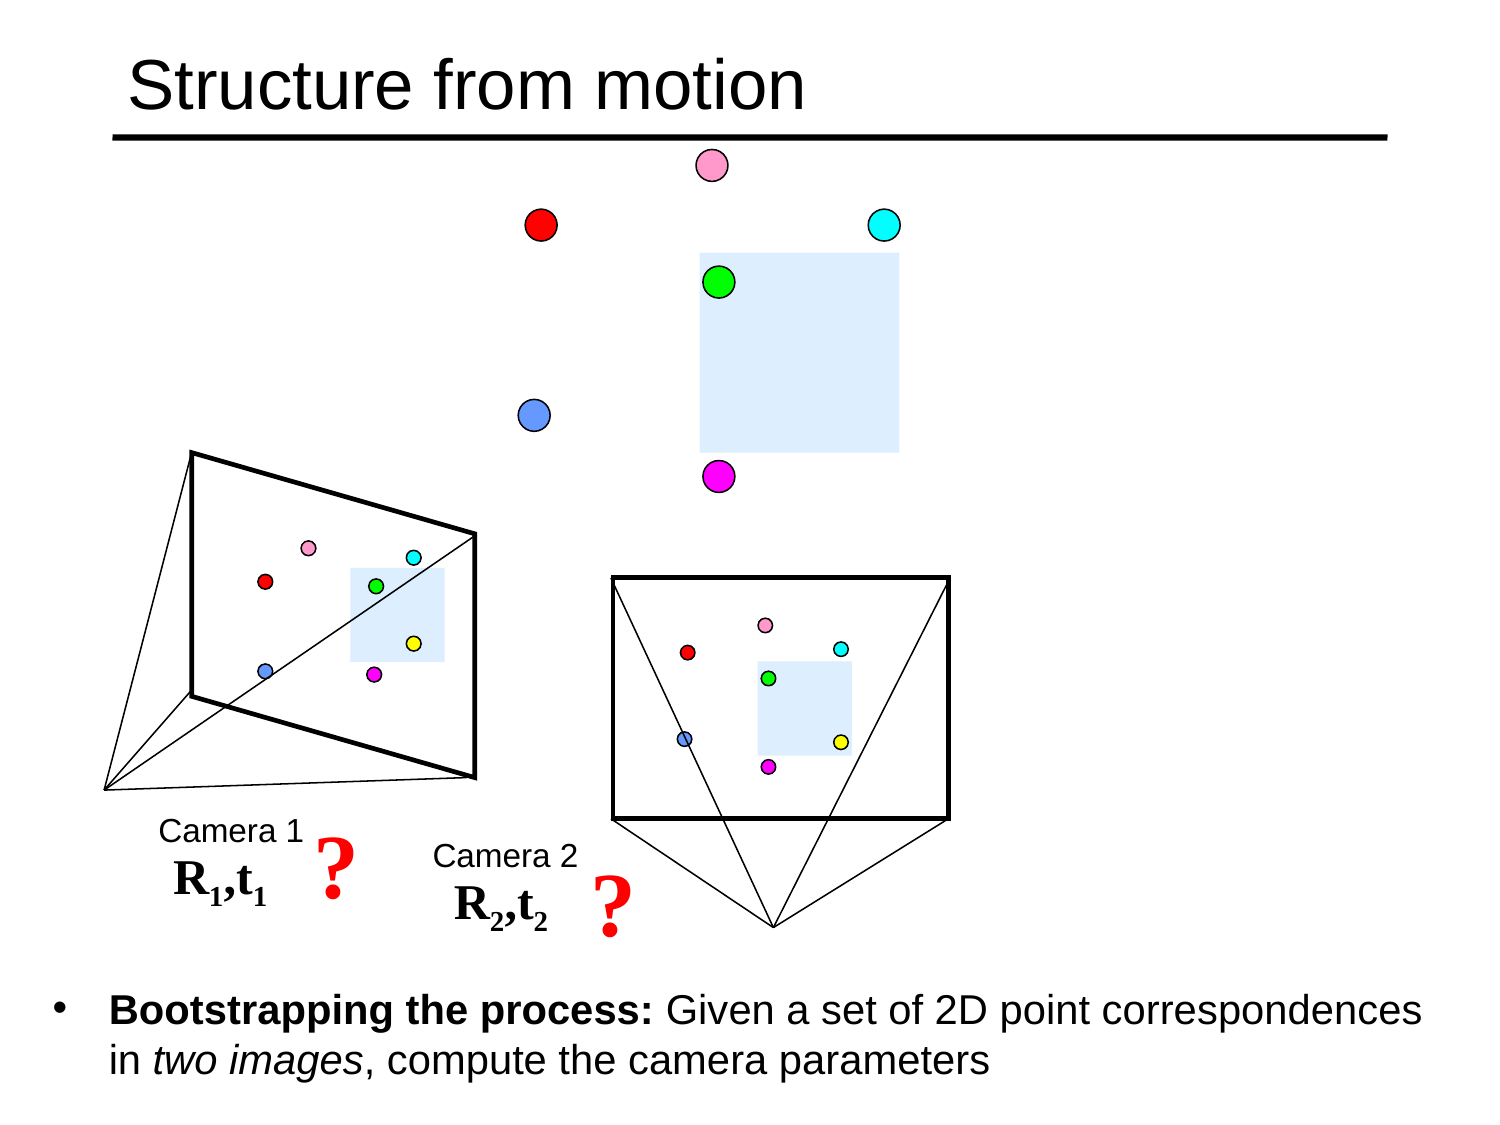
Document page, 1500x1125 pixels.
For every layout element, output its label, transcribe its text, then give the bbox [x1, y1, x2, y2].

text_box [677, 617, 849, 775]
text_box R1,t1 [158, 836, 298, 920]
text_box [518, 399, 551, 432]
title Structure from motion [112, 12, 1388, 151]
text_box [702, 266, 735, 299]
text_box [868, 209, 901, 242]
text_box ? [575, 837, 652, 963]
text_box R2,t2 [439, 861, 575, 945]
text_box [525, 209, 558, 242]
list Bootstrapping the process: Given a set of 2D point correspondences in two images, compute the camera parameters [37, 974, 1451, 1125]
text_box [426, 567, 445, 663]
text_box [257, 540, 422, 683]
text_box [696, 149, 728, 182]
text_box Camera 1 [143, 802, 298, 857]
text_box ? [298, 799, 375, 925]
text_box [191, 452, 475, 778]
text_box [612, 577, 949, 819]
text_box Camera 2 [417, 827, 594, 882]
text_box [699, 252, 900, 453]
text_box [702, 460, 735, 493]
